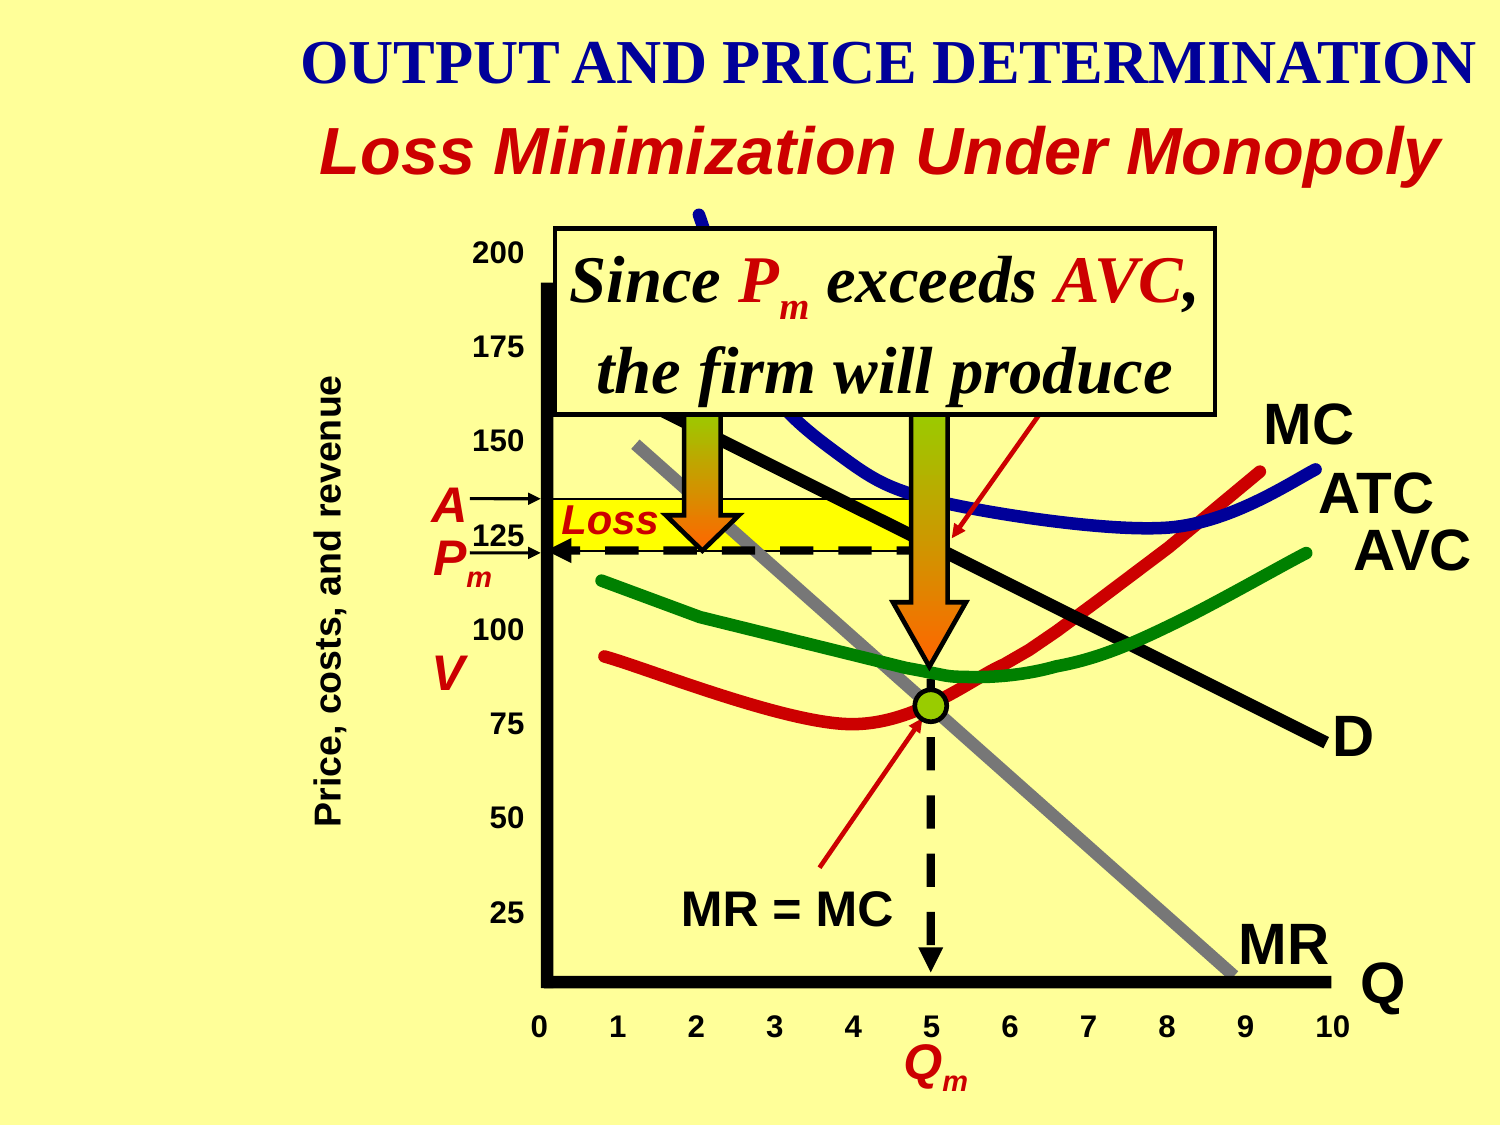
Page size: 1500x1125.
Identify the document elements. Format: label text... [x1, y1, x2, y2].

text_box AVC [1421, 504, 1500, 590]
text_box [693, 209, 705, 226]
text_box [295, 229, 1421, 1052]
text_box Qm [888, 1052, 983, 1105]
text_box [548, 228, 1222, 667]
text_box ATC [1421, 448, 1491, 504]
text_box [698, 214, 727, 226]
text_box Loss Minimization Under Monopoly [305, 103, 1476, 195]
text_box OUTPUT AND PRICE DETERMINATION [285, 13, 1494, 103]
